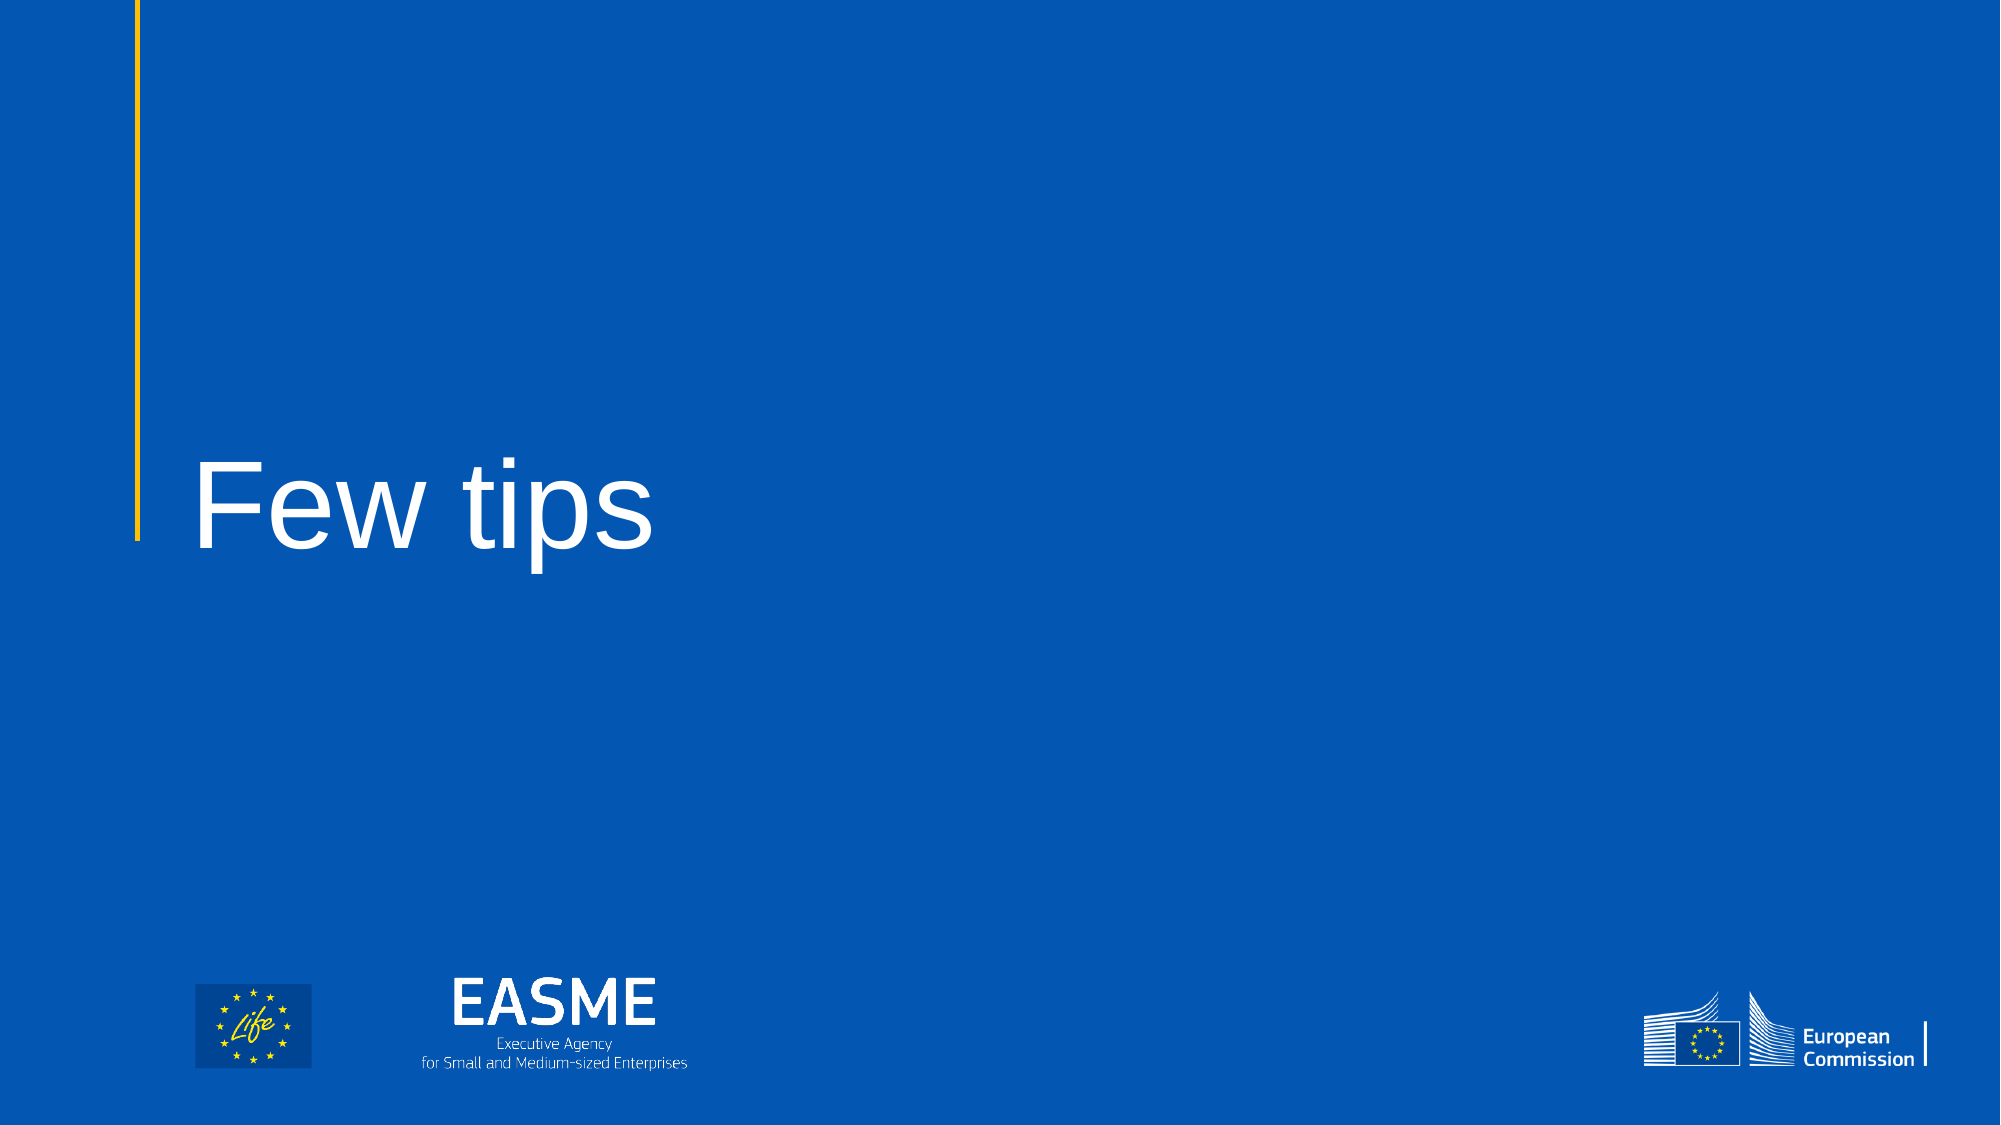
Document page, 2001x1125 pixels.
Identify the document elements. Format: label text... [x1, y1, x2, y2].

picture [179, 964, 333, 1085]
title Few tips [175, 184, 1927, 576]
picture [1644, 991, 1927, 1066]
picture [349, 963, 751, 1078]
